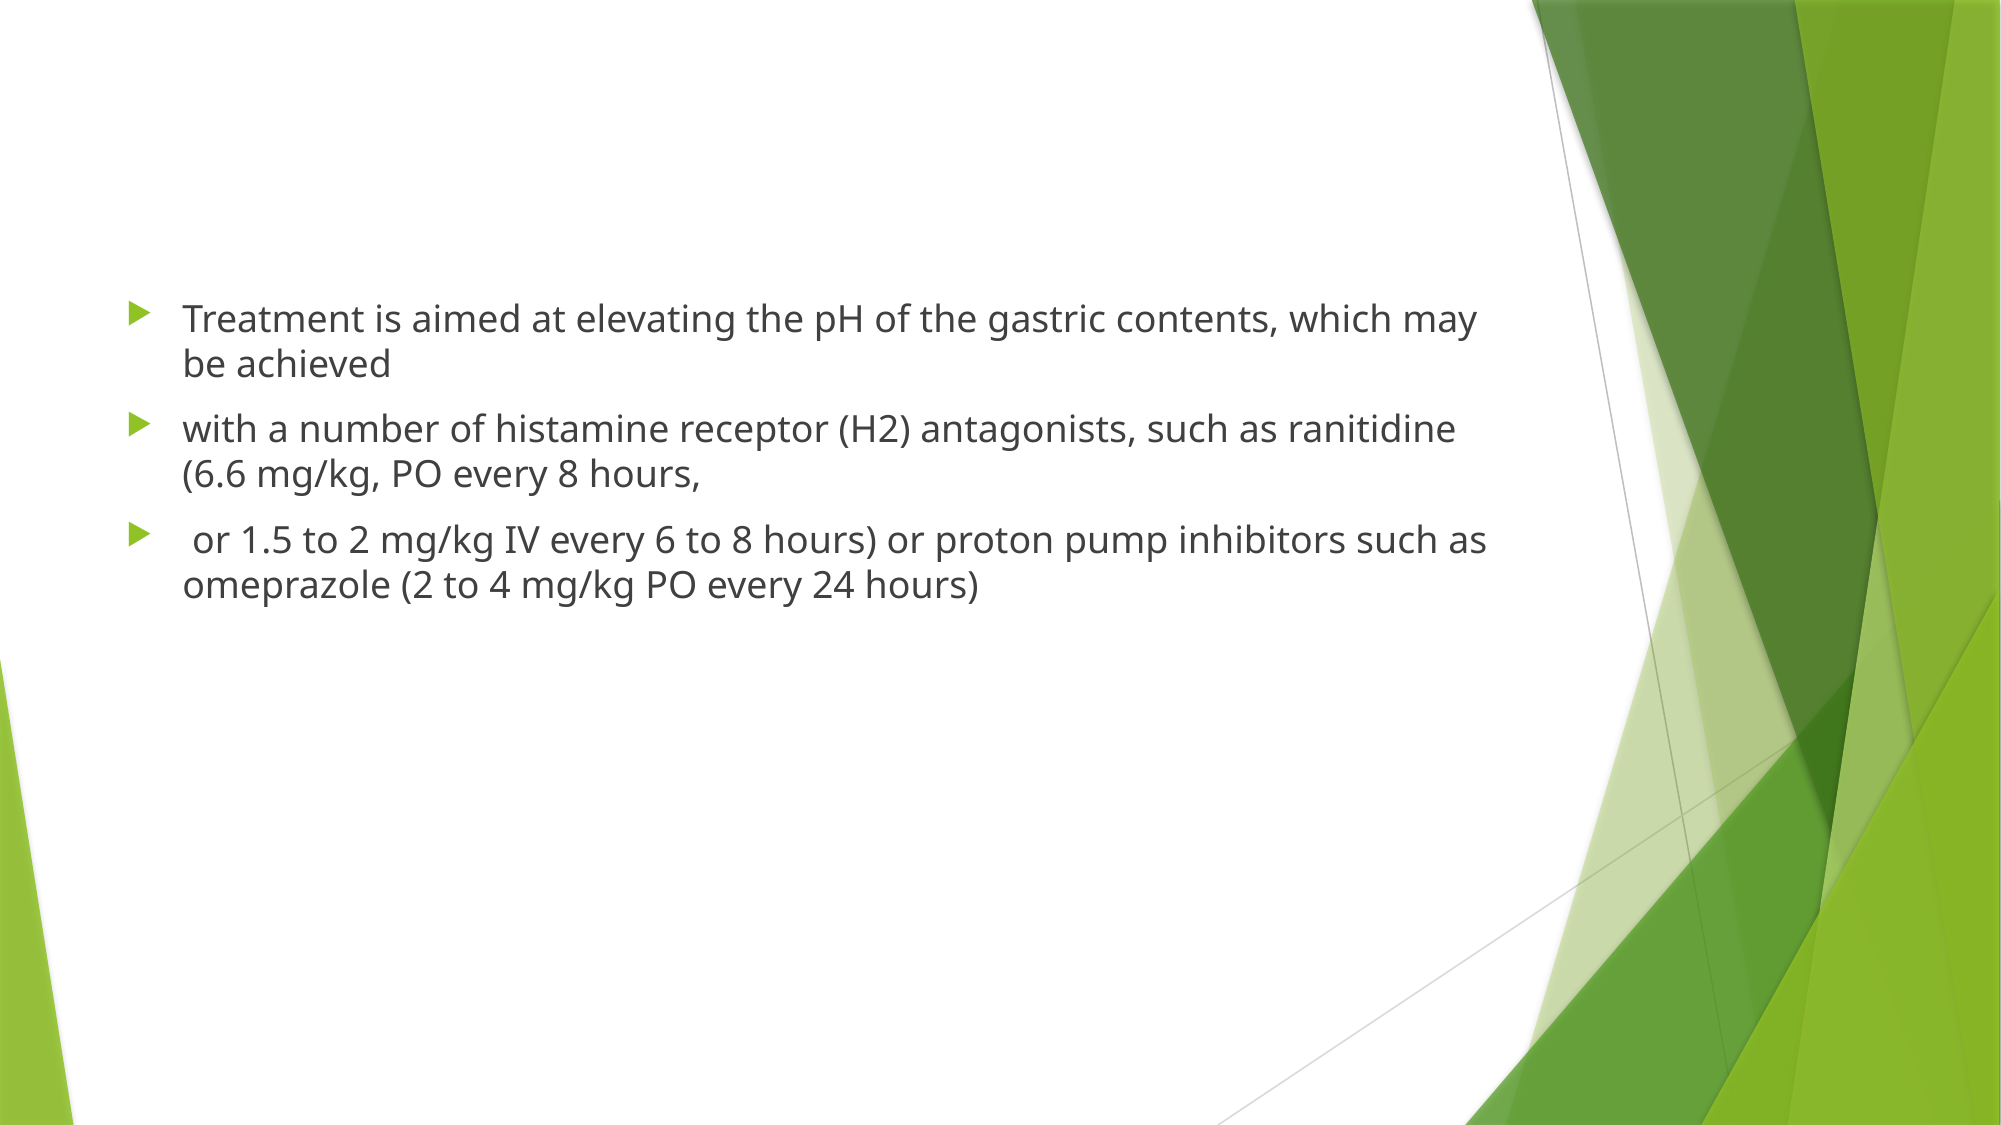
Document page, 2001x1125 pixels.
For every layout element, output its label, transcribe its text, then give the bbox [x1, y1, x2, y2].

list Treatment is aimed at elevating the pH of the gastric contents, which may be achieved with a number of histamine receptor (H2) antagonists, such as ranitidine (6.6 mg/kg, PO every 8 hours, or 1.5 to 2 mg/kg IV every 6 to 8 hours) or proton pump inhibitors such as omeprazole (2 to 4 mg/kg PO every 24 hours) [111, 287, 1522, 991]
